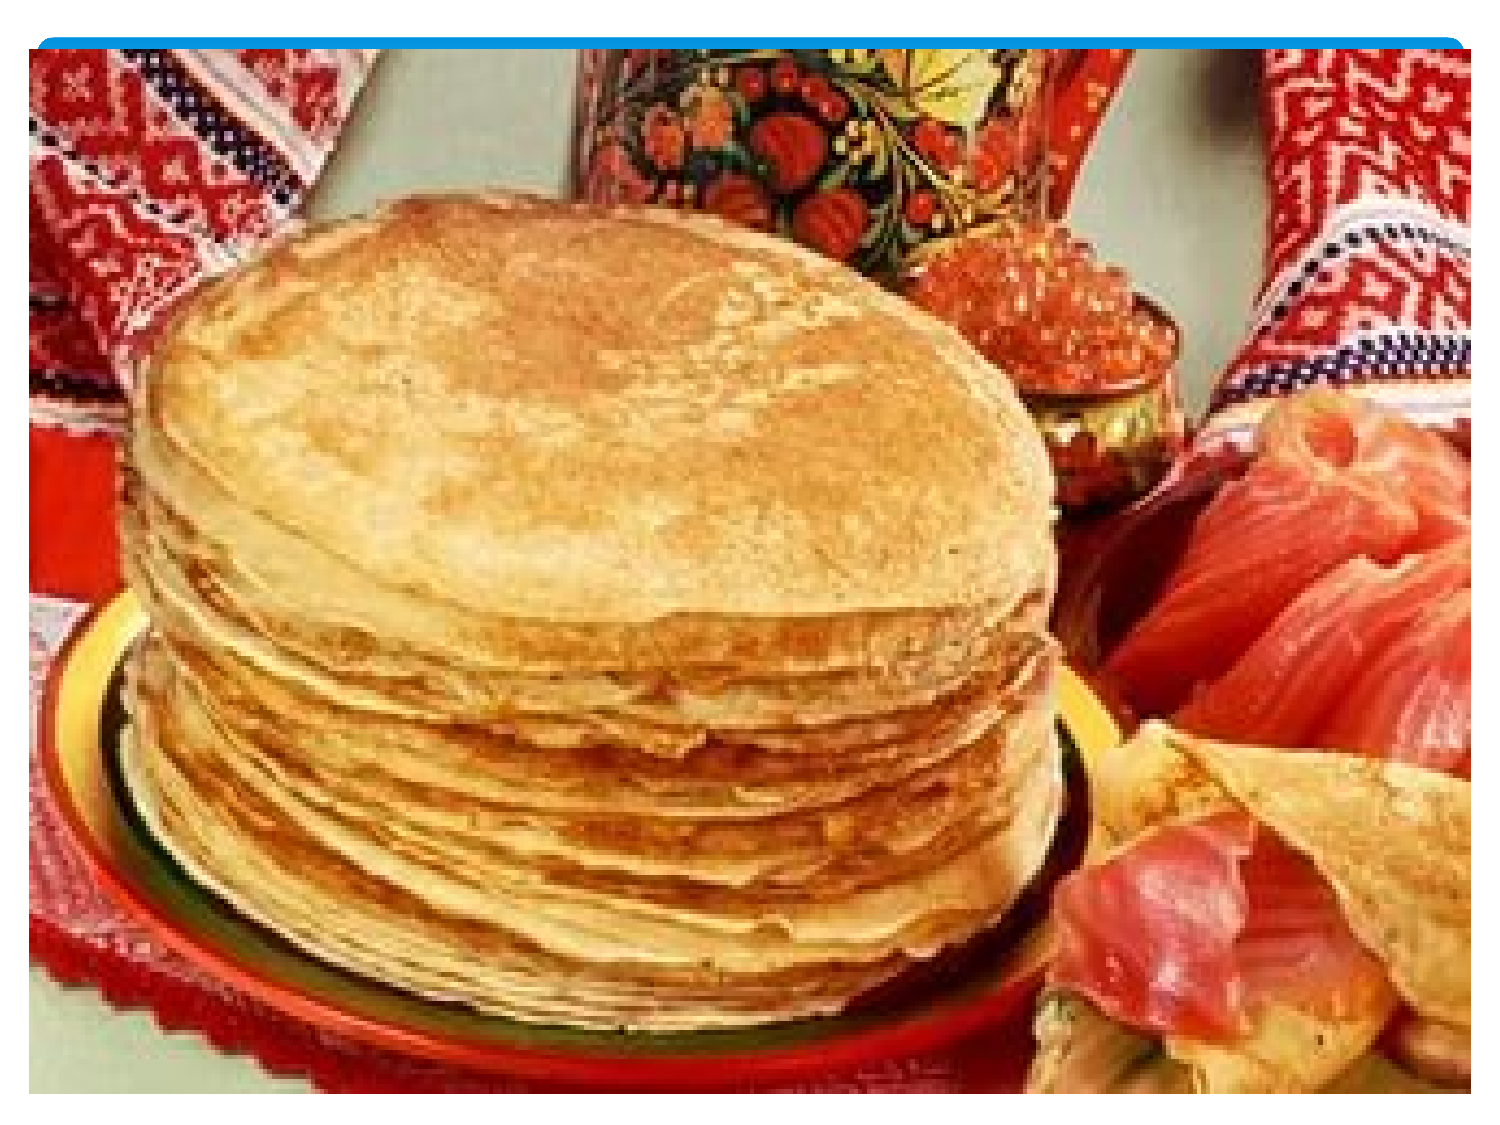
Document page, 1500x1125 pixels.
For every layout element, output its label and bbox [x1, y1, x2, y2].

picture [29, 48, 1471, 1095]
